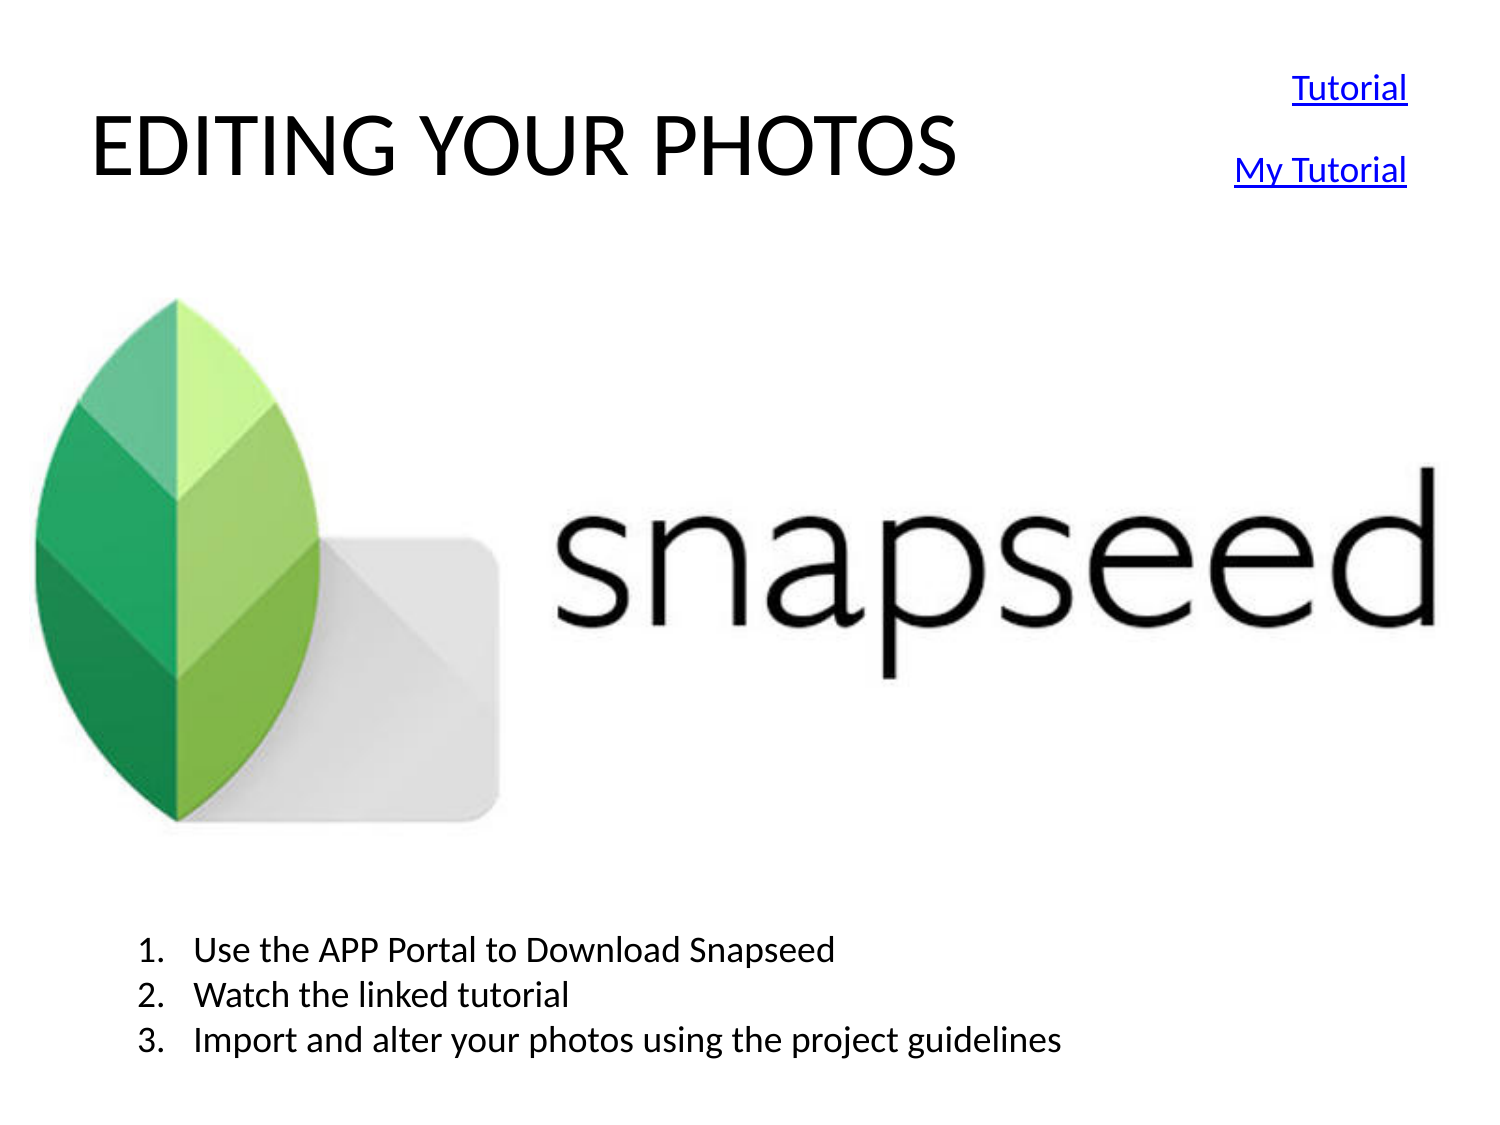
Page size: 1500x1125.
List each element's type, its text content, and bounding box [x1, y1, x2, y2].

text_box Tutorial [1277, 55, 1423, 116]
picture [28, 262, 1469, 1125]
title EDITING YOUR PHOTOS [75, 45, 1425, 233]
text_box My Tutorial [1219, 137, 1423, 198]
